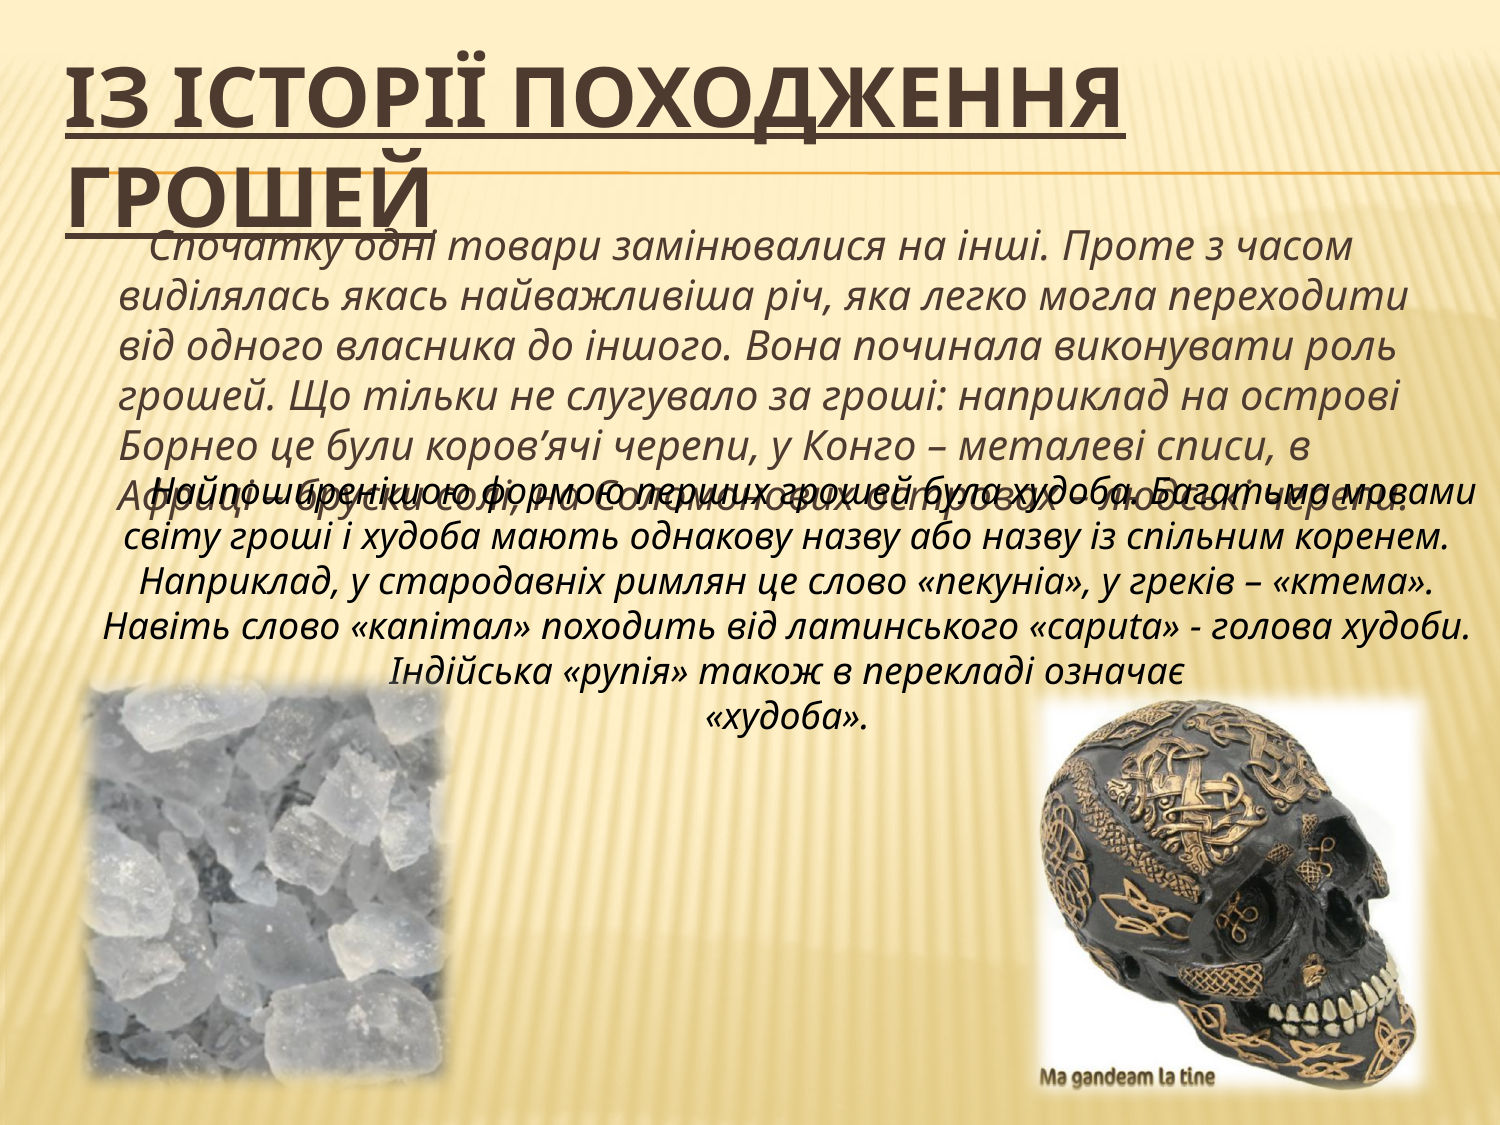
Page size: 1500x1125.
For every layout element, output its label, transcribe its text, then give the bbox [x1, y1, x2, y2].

title Із історії походження грошей [50, 75, 1475, 213]
picture [1019, 679, 1442, 1106]
list Спочатку одні товари замінювалися на інші. Проте з часом виділялась якась найважливіша річ, яка легко могла переходити від одного власника до іншого. Вона починала виконувати роль грошей. Що тільки не слугувало за гроші: наприклад на острові Борнео це були коров’ячі черепи, у Конго – металеві списи, в Африці – бруски солі, на Соломонових островах – людські черепи. [46, 210, 1473, 786]
text_box Найпоширенішою формою перших грошей була худоба. Багатьма мовами світу гроші і худоба мають однакову назву або назву із спільним коренем. Наприклад, у стародавніх римлян це слово «пекуніа», у греків – «ктема». Навіть слово «капітал» походить від латинського «caputa» - голова худоби. Індійська «рупія» також в перекладі означає «худоба». [74, 459, 1500, 744]
picture [70, 667, 462, 1095]
